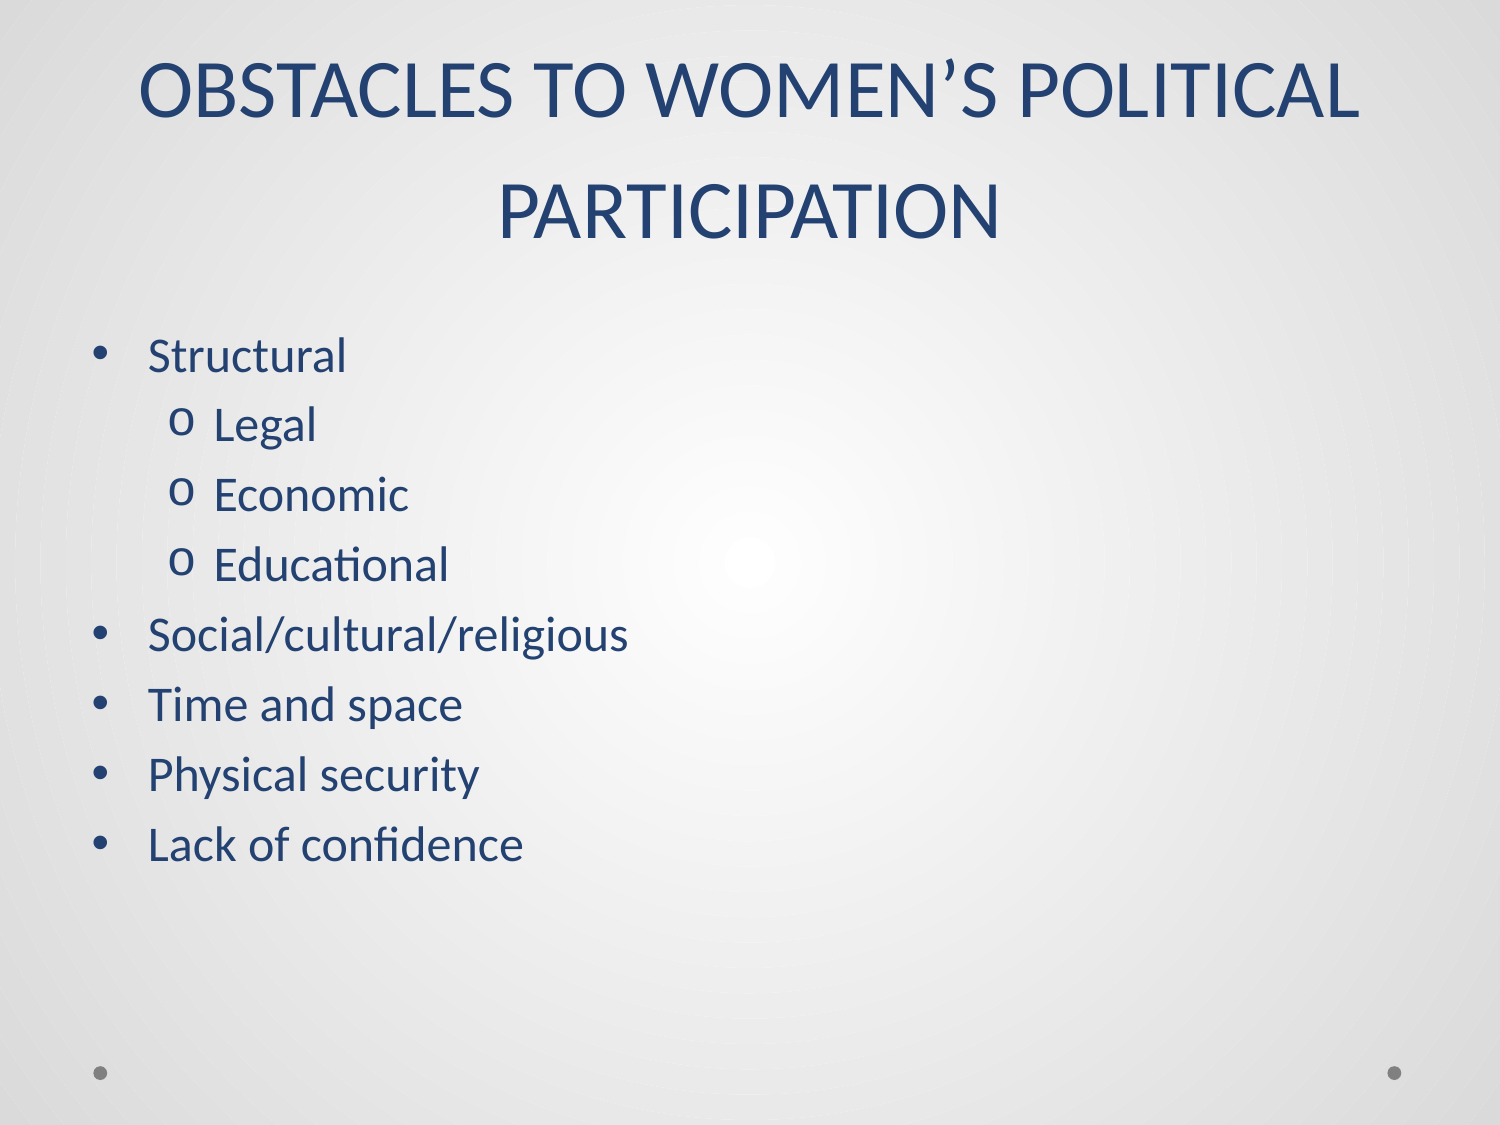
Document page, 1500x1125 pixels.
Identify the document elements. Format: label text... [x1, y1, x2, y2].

list Structural Legal Economic Educational Social/cultural/religious Time and space Physical security Lack of confidence [76, 314, 1427, 1057]
title OBSTACLES TO WOMEN’S POLITICAL PARTICIPATION [75, 30, 1425, 263]
